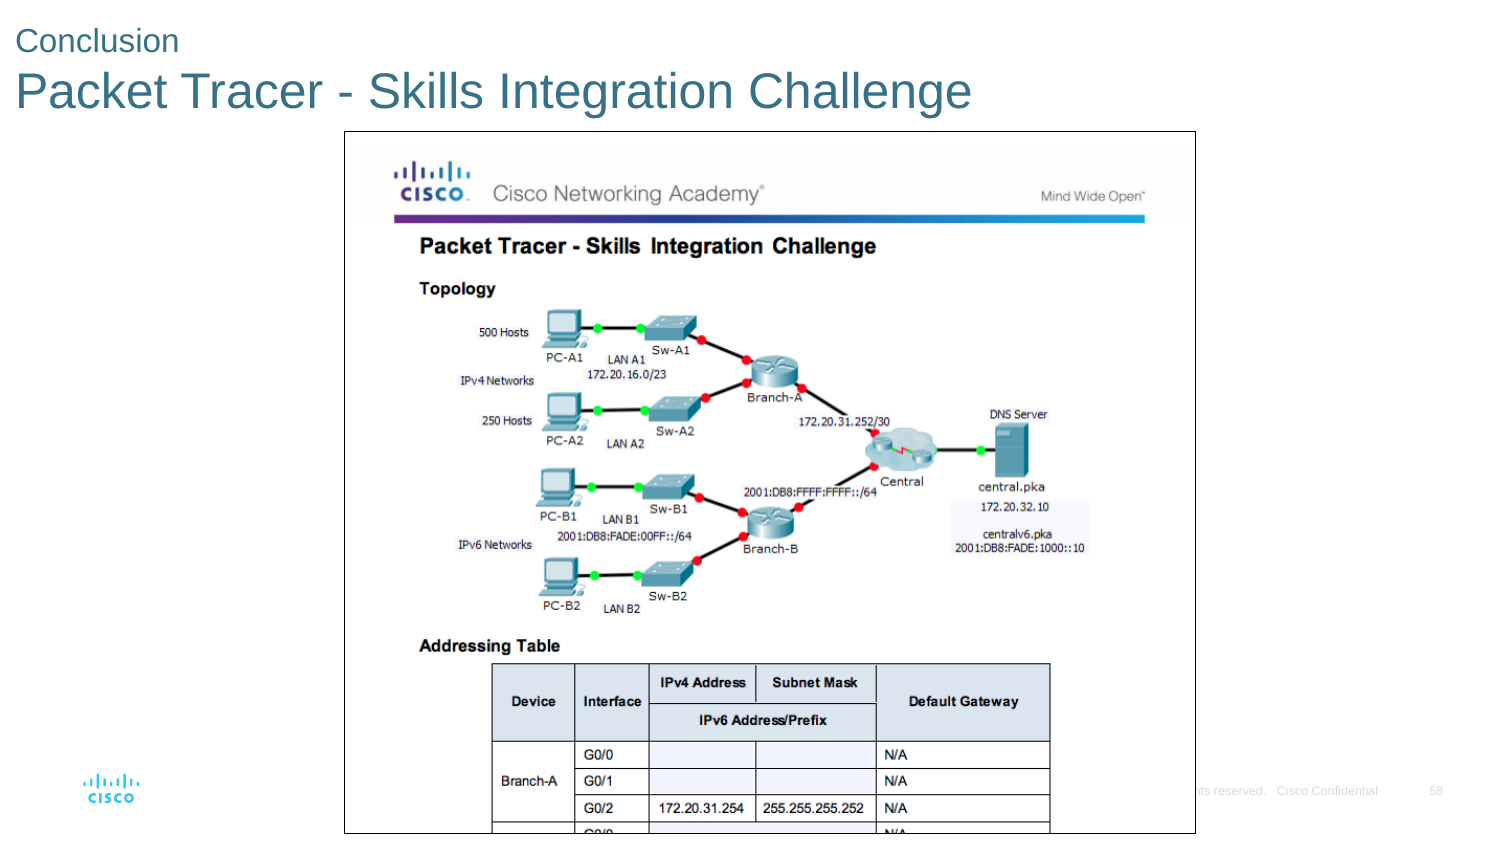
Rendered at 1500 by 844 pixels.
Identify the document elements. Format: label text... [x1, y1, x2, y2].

picture [344, 130, 1196, 834]
title Conclusion Packet Tracer - Skills Integration Challenge [0, 6, 1500, 131]
